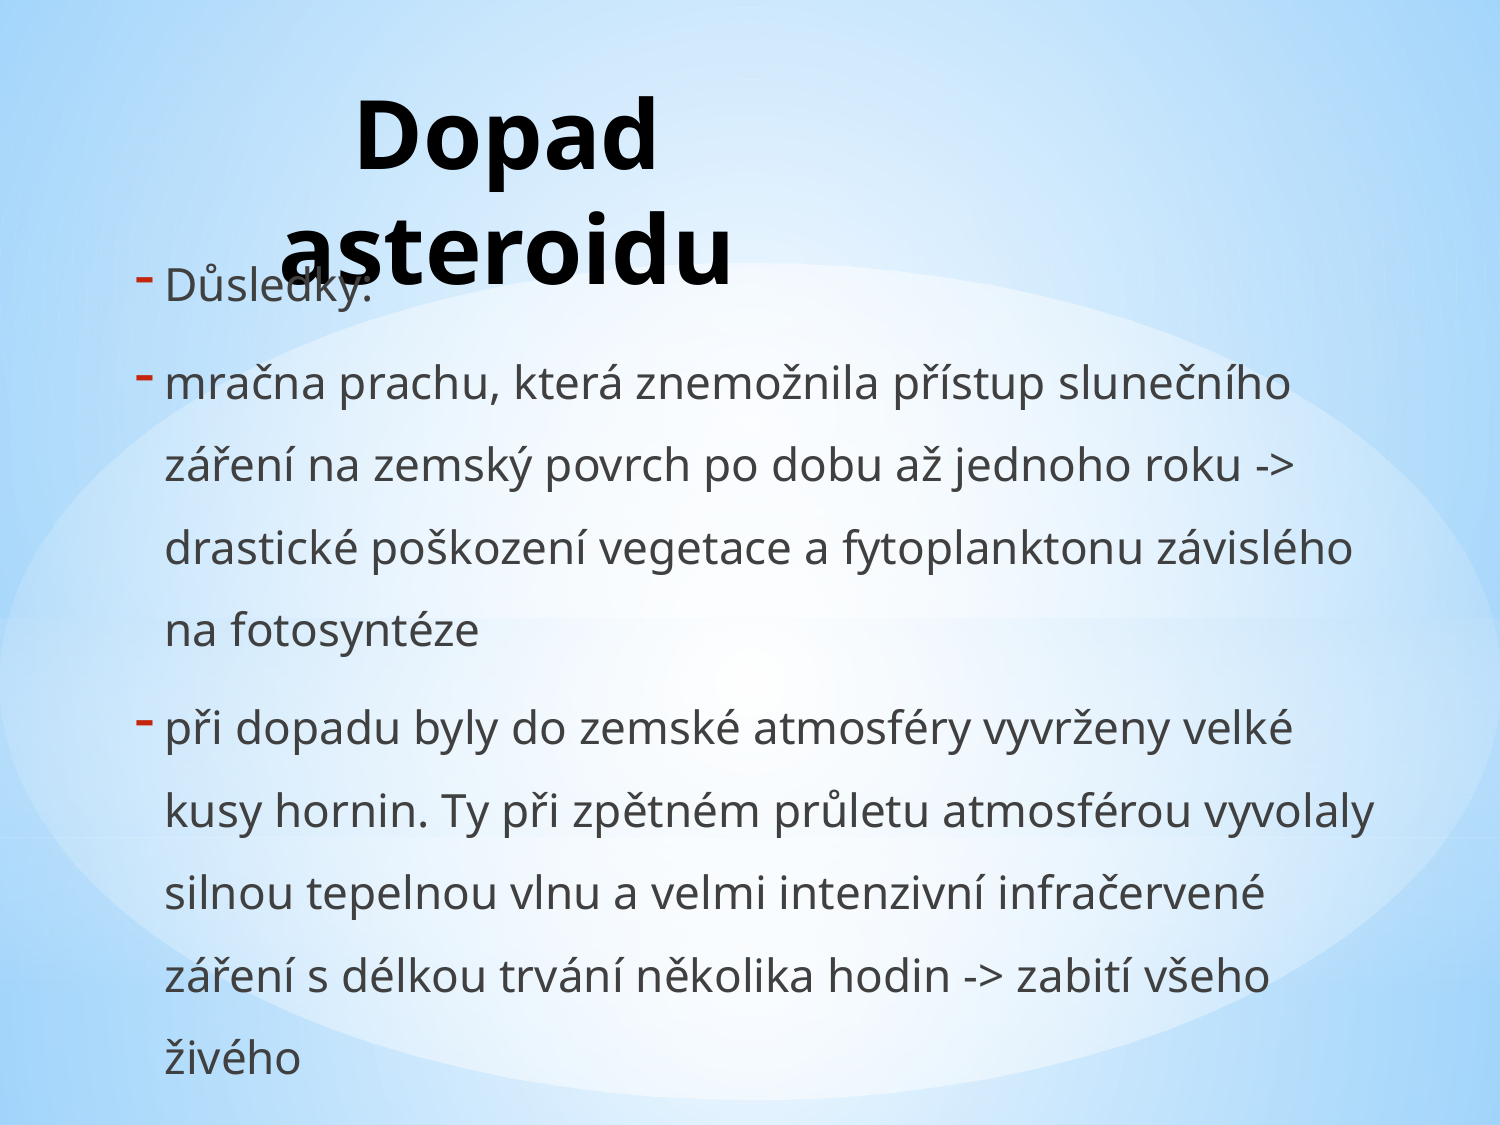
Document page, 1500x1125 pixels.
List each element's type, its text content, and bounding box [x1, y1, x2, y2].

list Důsledky: mračna prachu, která znemožnila přístup slunečního záření na zemský povrch po dobu až jednoho roku -> drastické poškození vegetace a fytoplanktonu závislého na fotosyntéze při dopadu byly do zemské atmosféry vyvrženy velké kusy hornin. Ty při zpětném průletu atmosférou vyvolaly silnou tepelnou vlnu a velmi intenzivní infračervené záření s délkou trvání několika hodin -> zabití všeho živého [112, 220, 1412, 1125]
title Dopad asteroidu [100, 66, 914, 254]
